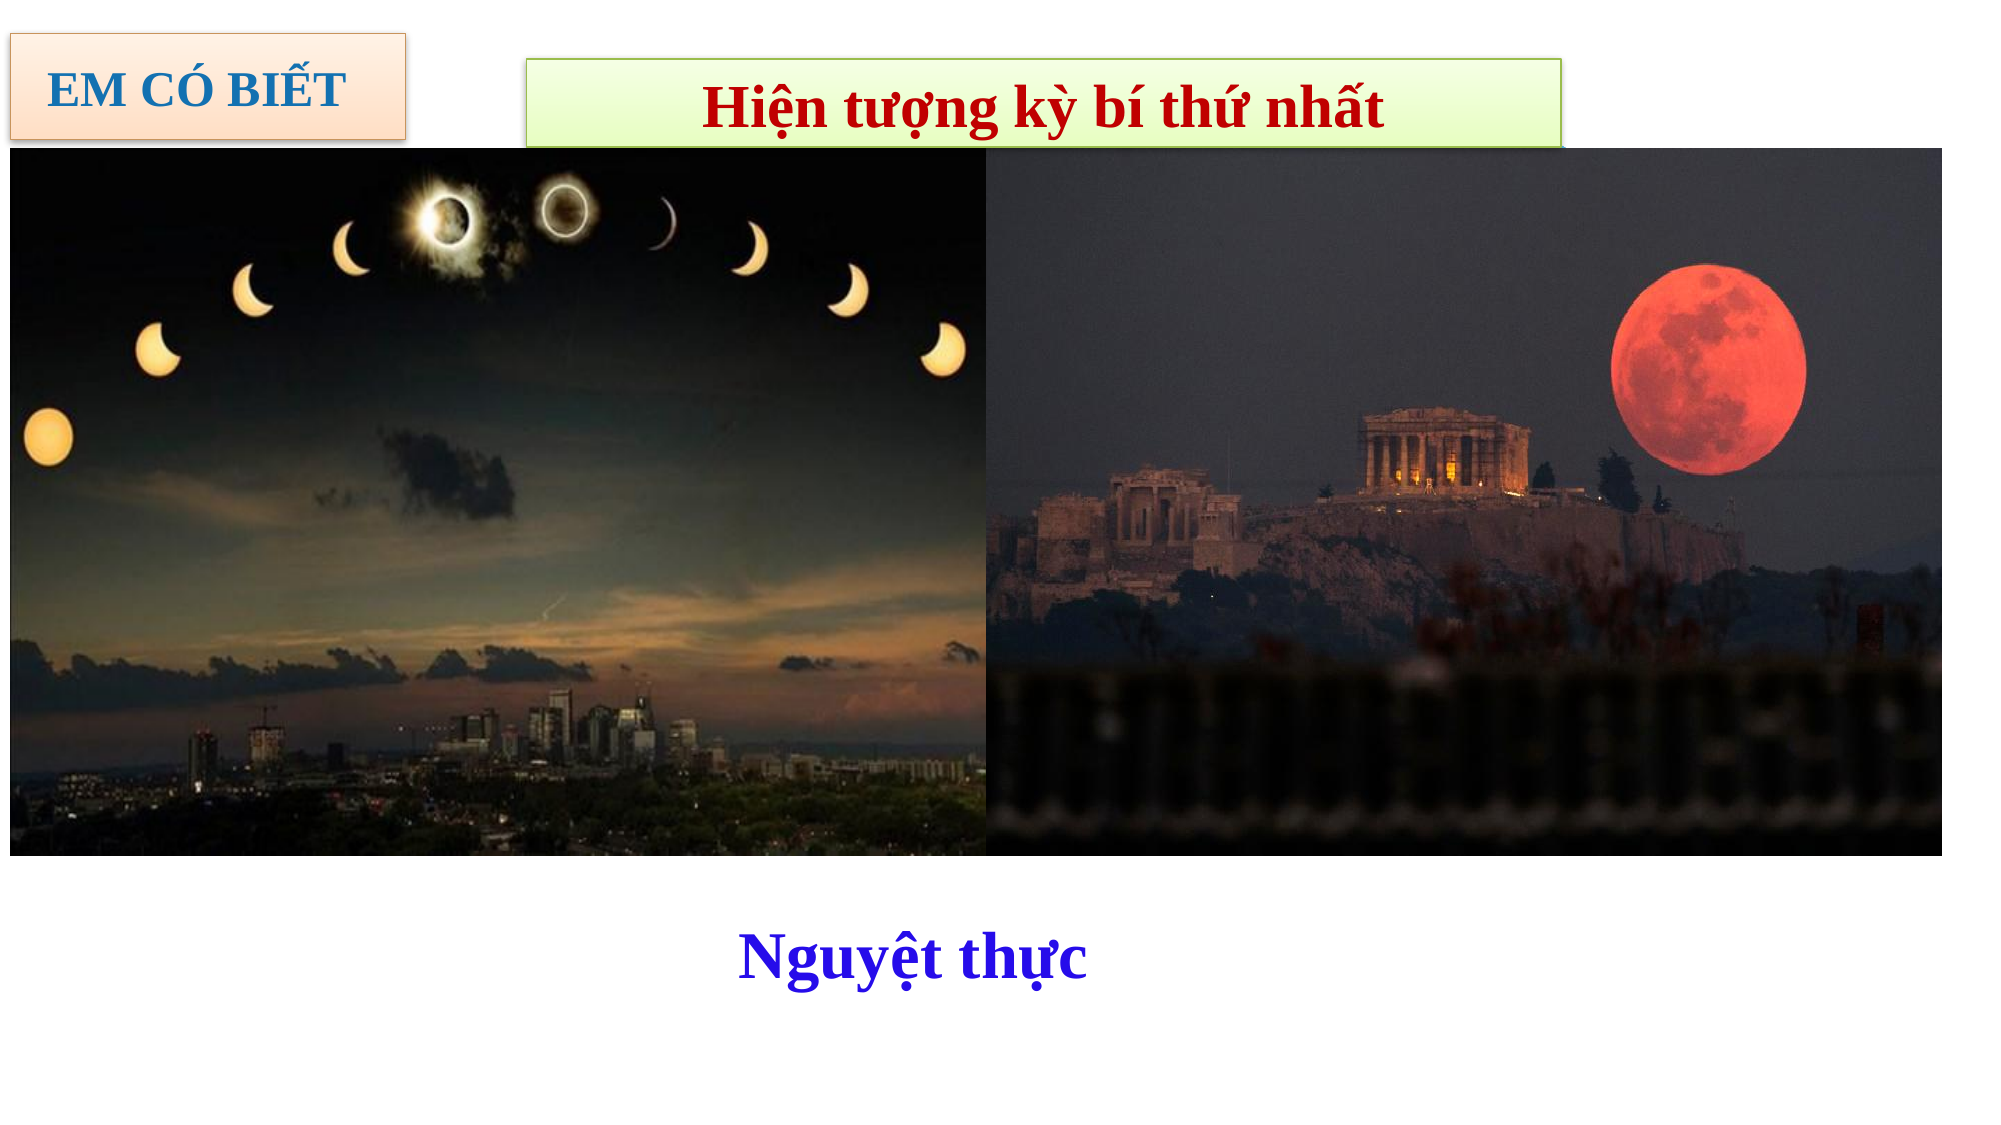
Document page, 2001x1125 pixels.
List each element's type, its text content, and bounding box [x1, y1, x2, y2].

text_box [10, 33, 406, 140]
picture [10, 147, 1942, 856]
text_box Hiện tượng kỳ bí thứ nhất [526, 58, 1562, 146]
text_box Nguyệt thực [723, 904, 1110, 999]
text_box EM CÓ BIẾT [32, 48, 384, 124]
